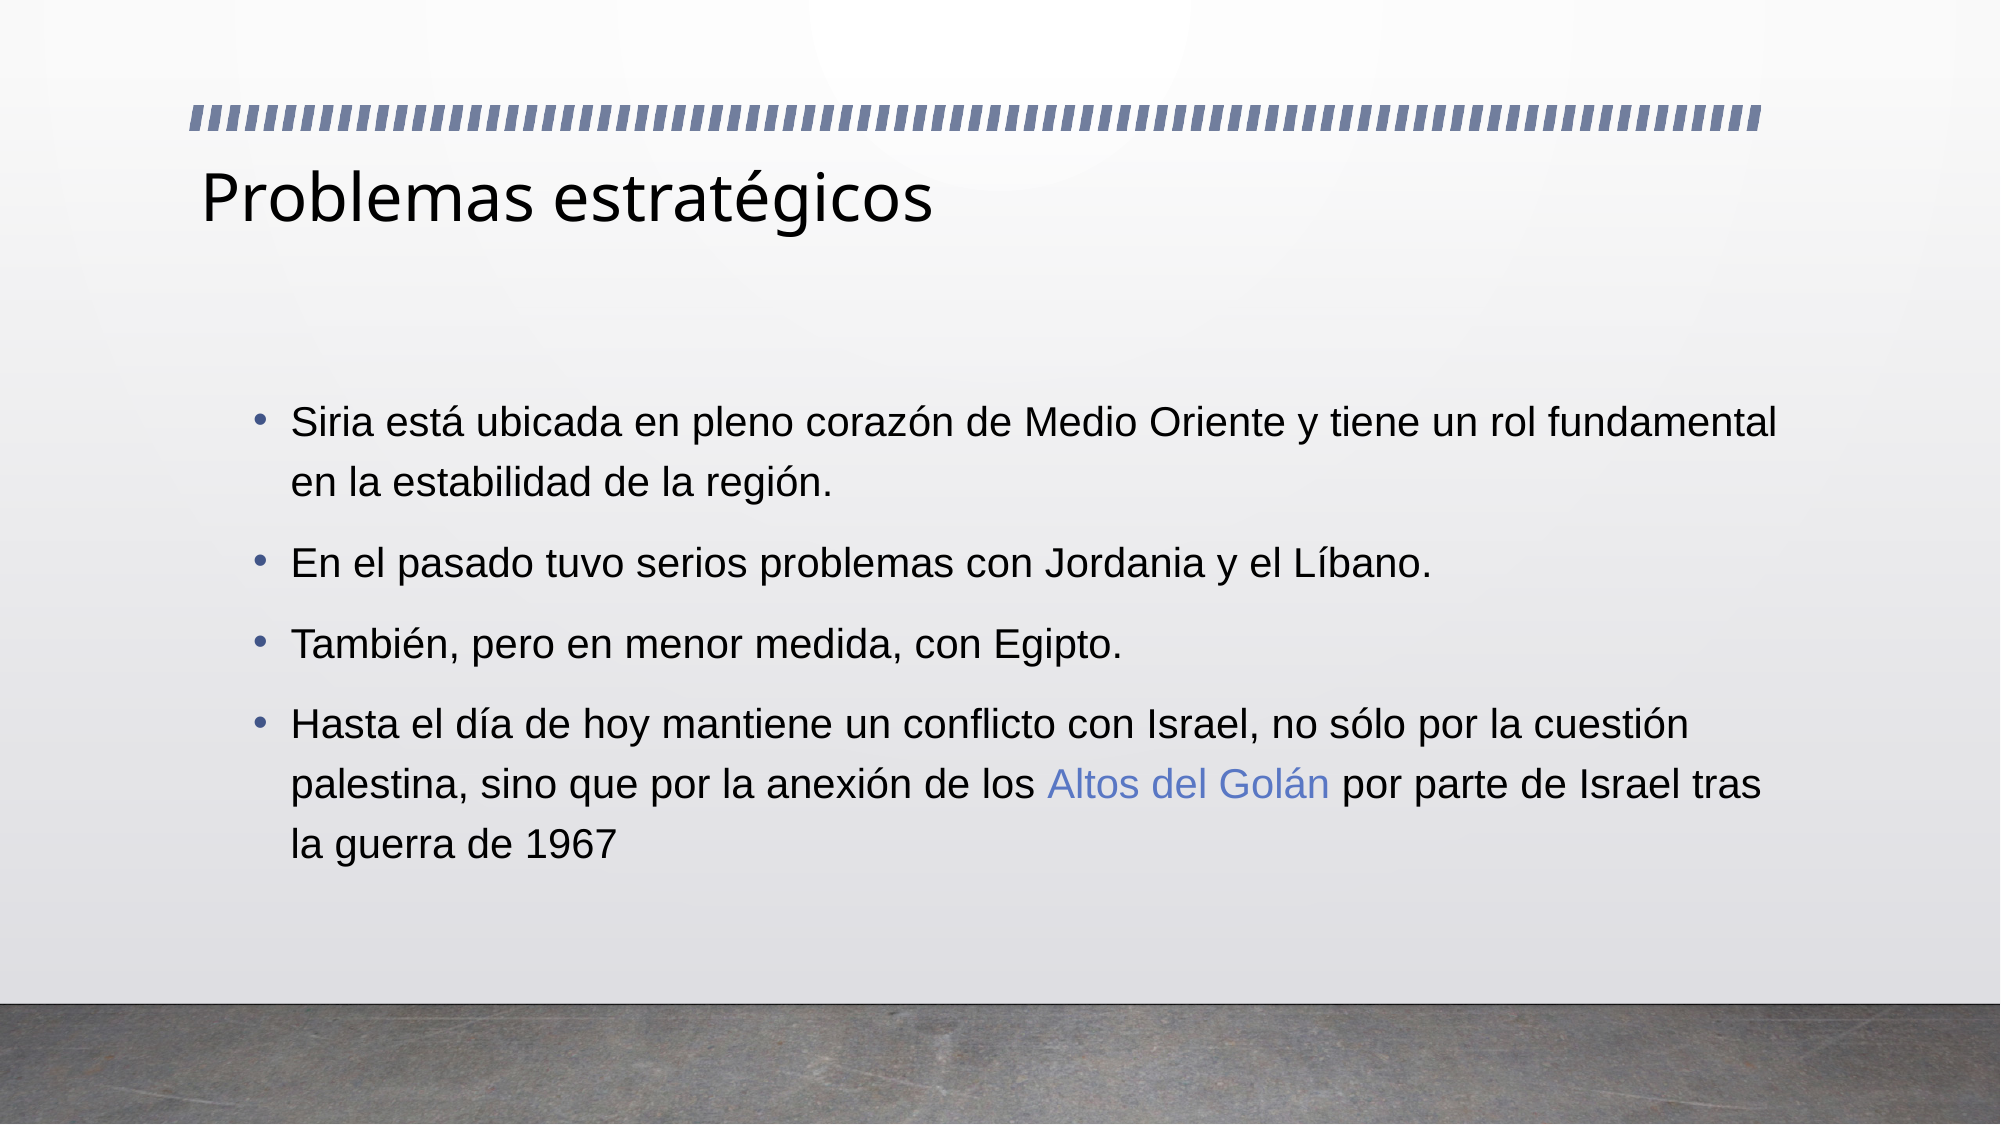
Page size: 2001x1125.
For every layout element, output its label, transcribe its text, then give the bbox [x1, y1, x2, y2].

picture [0, 1004, 2000, 1124]
title Problemas estratégicos [185, 156, 1761, 329]
list Siria está ubicada en pleno corazón de Medio Oriente y tiene un rol fundamental en la estabilidad de la región. En el pasado tuvo serios problemas con Jordania y el Líbano. También, pero en menor medida, con Egipto. Hasta el día de hoy mantiene un conflicto con Israel, no sólo por la cuestión palestina, sino que por la anexión de los Altos del Golán por parte de Israel tras la guerra de 1967 [238, 377, 1814, 944]
